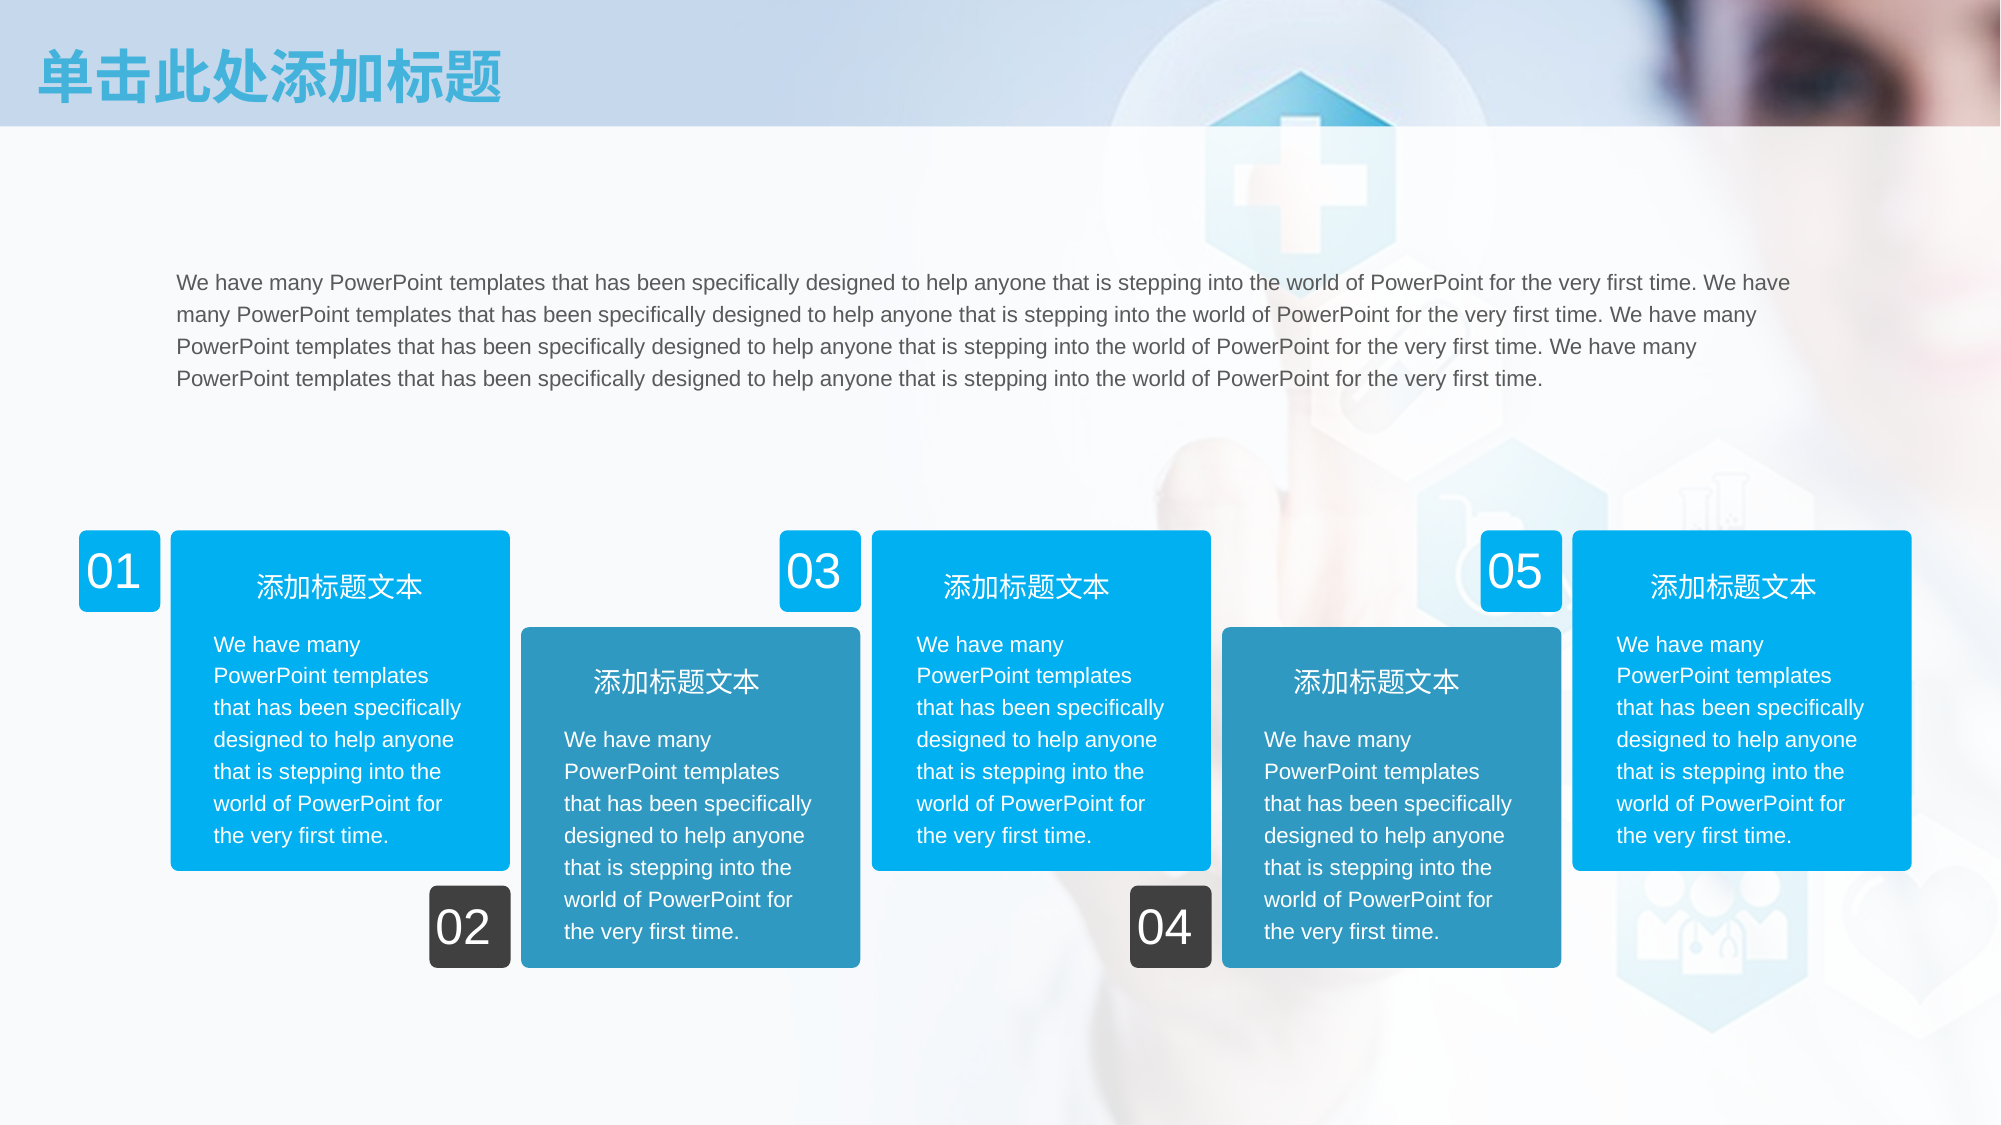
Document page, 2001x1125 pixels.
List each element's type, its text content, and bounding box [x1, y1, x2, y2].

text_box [1121, 885, 1212, 968]
text_box We have many PowerPoint templates that has been specifically designed to help anyone that is stepping into the world of PowerPoint for the very first time. [564, 719, 817, 944]
picture [0, 0, 2001, 1125]
text_box We have many PowerPoint templates that has been specifically designed to help anyone that is stepping into the world of PowerPoint for the very first time. [1264, 719, 1517, 944]
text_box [420, 885, 511, 968]
text_box 添加标题文本 [929, 555, 1126, 611]
text_box [871, 530, 1211, 871]
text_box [70, 530, 161, 612]
text_box We have many PowerPoint templates that has been specifically designed to help anyone that is stepping into the world of PowerPoint for the very first time. [916, 624, 1169, 849]
title 单击此处添加标题 [21, 20, 1747, 140]
text_box [1222, 627, 1562, 968]
text_box [1572, 530, 1912, 871]
text_box We have many PowerPoint templates that has been specifically designed to help anyone that is stepping into the world of PowerPoint for the very first time. [1616, 624, 1869, 849]
text_box 添加标题文本 [1279, 650, 1476, 706]
text_box We have many PowerPoint templates that has been specifically designed to help anyone that is stepping into the world of PowerPoint for the very first time. [213, 624, 466, 849]
text_box [521, 627, 861, 968]
text_box [170, 530, 510, 871]
text_box 添加标题文本 [241, 555, 438, 611]
text_box 添加标题文本 [579, 650, 776, 706]
text_box We have many PowerPoint templates that has been specifically designed to help anyone that is stepping into the world of PowerPoint for the very first time. We have many PowerPoint templates that has been specifically designed to help anyone that is stepping into the world of PowerPoint for the very first time. We have many PowerPoint templates that has been specifically designed to help anyone that is stepping into the world of PowerPoint for the very first time. We have many PowerPoint templates that has been specifically designed to help anyone that is stepping into the world of PowerPoint for the very first time. [176, 263, 1815, 392]
text_box 添加标题文本 [1635, 555, 1832, 611]
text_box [1472, 530, 1563, 612]
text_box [770, 530, 862, 612]
